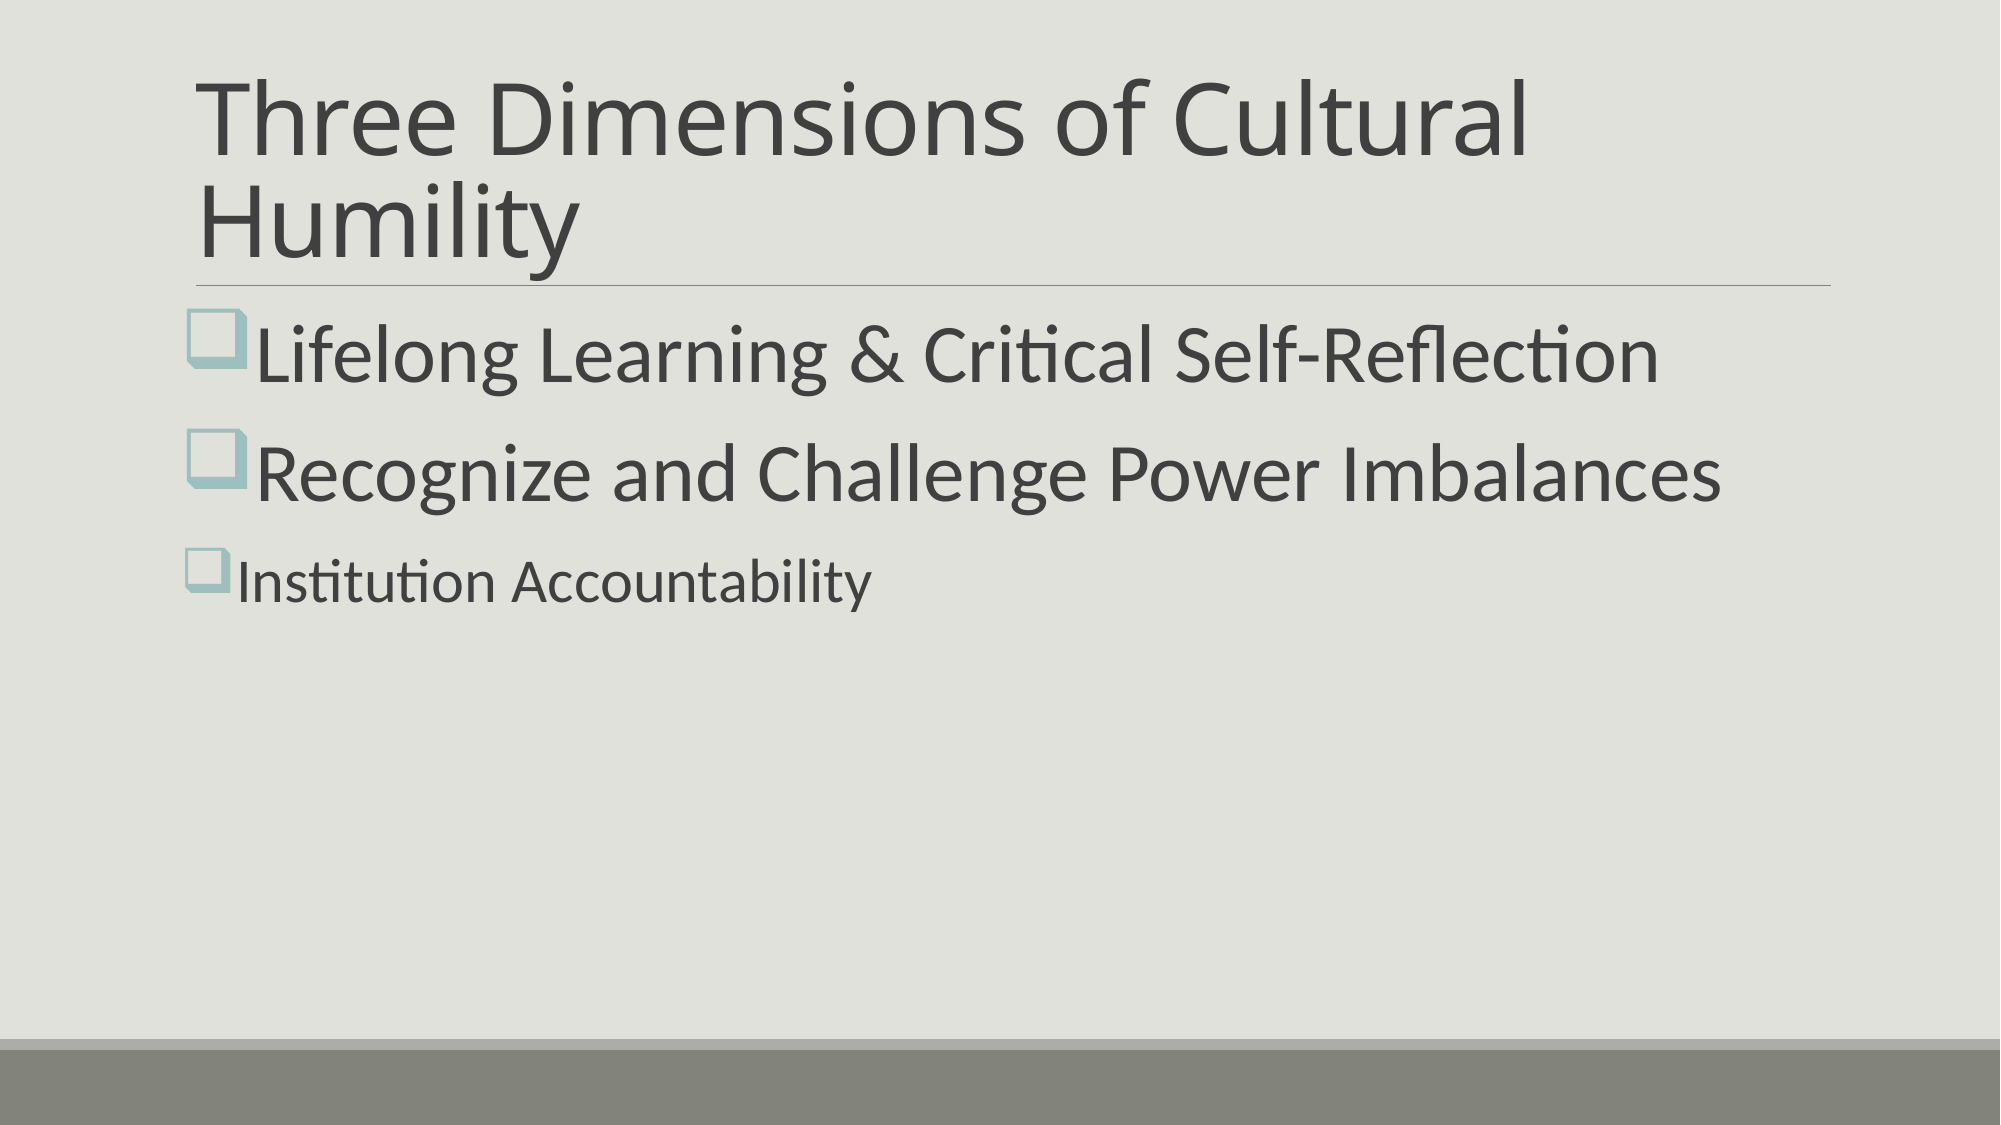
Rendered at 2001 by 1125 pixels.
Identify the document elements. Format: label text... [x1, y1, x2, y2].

title Three Dimensions of Cultural Humility [180, 47, 1830, 285]
list Lifelong Learning & Critical Self-Reflection Recognize and Challenge Power Imbalances Institution Accountability [180, 302, 1830, 963]
